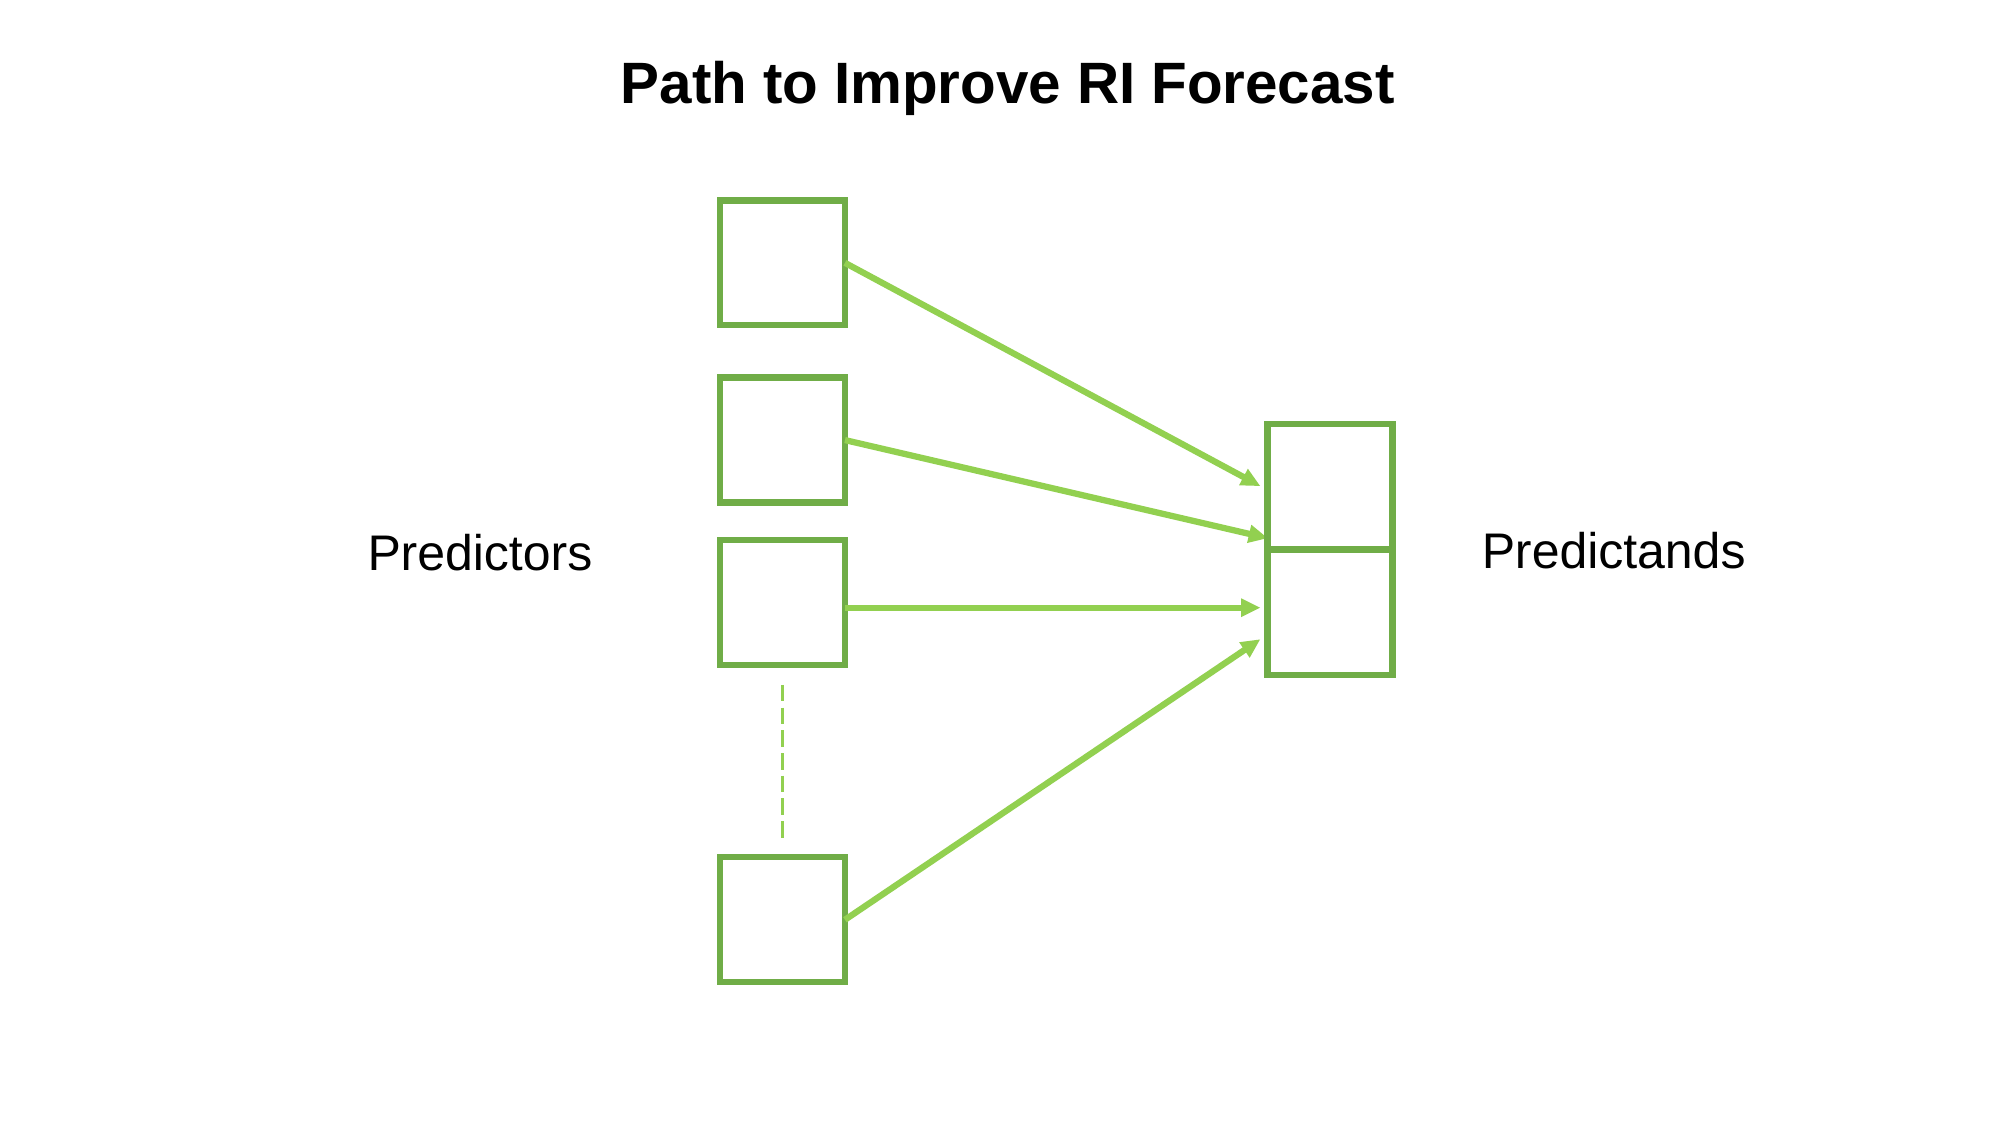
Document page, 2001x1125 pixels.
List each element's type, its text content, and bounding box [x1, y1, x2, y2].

title Path to Improve RI Forecast [0, 0, 2000, 179]
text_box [719, 200, 1393, 983]
text_box Predictors [266, 512, 694, 588]
text_box Predictands [1400, 511, 1828, 586]
